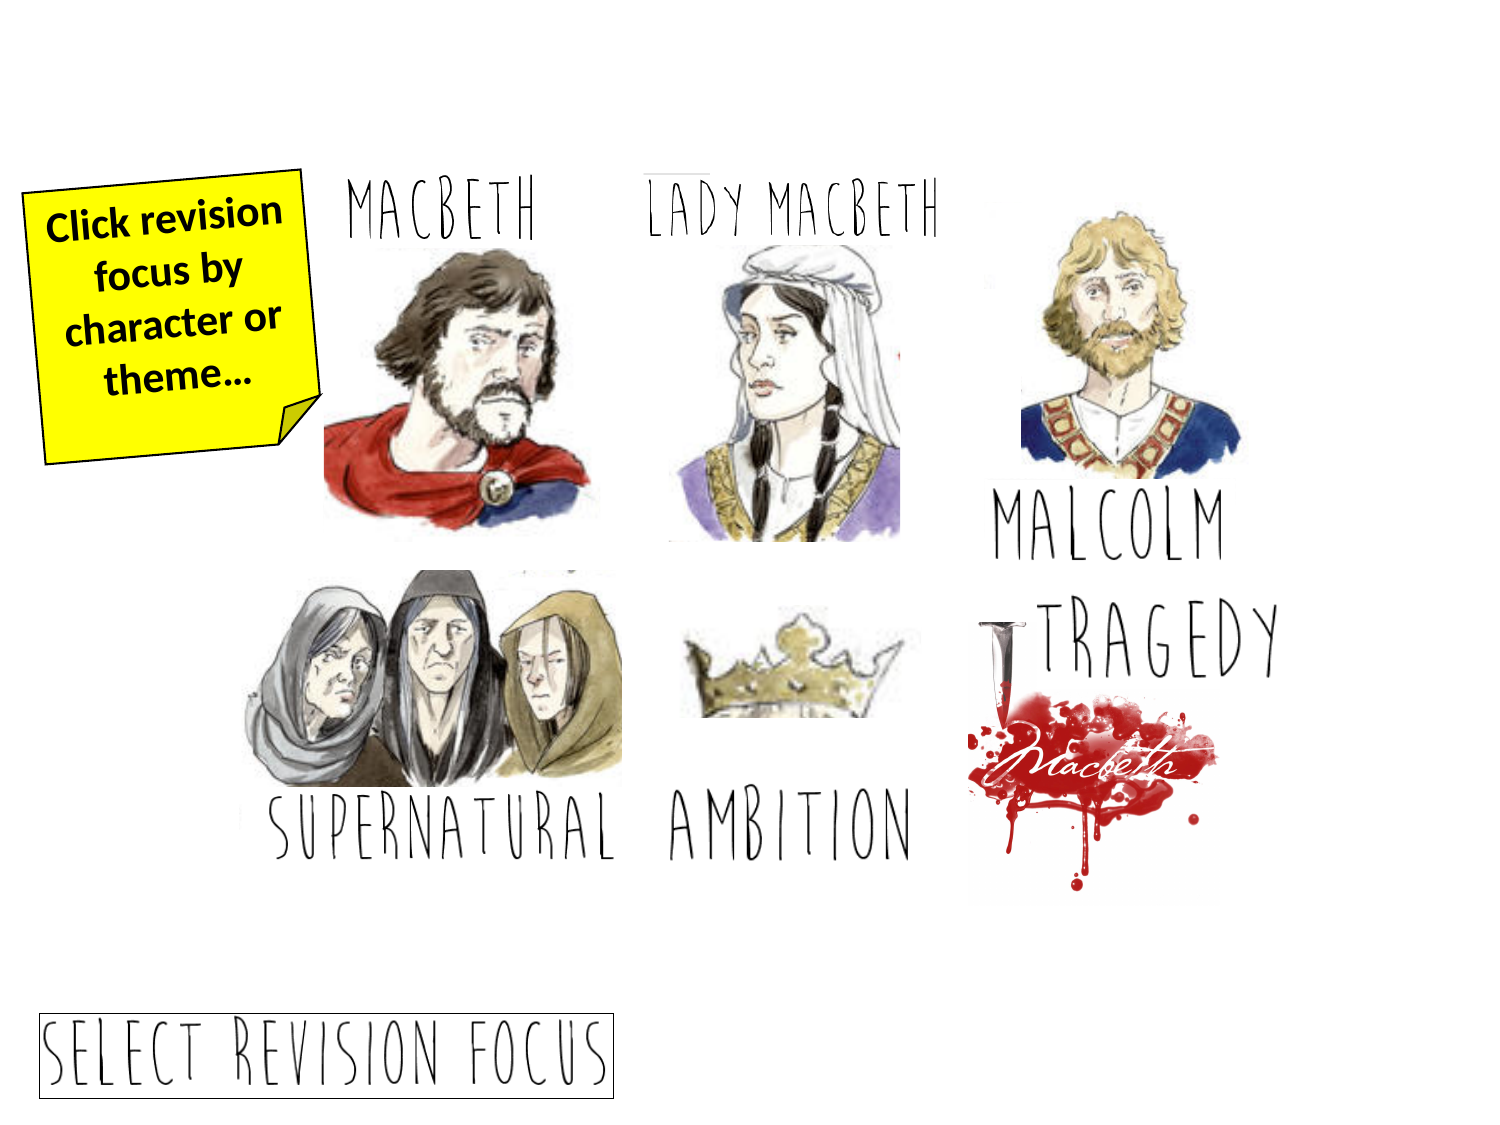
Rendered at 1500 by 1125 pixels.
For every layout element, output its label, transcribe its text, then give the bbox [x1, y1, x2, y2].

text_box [238, 570, 622, 870]
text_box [968, 593, 1284, 906]
picture [40, 1014, 613, 1098]
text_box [665, 605, 922, 870]
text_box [642, 173, 944, 542]
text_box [968, 202, 1279, 571]
picture [323, 173, 601, 542]
text_box Click revision focus by character or theme… [21, 168, 323, 466]
